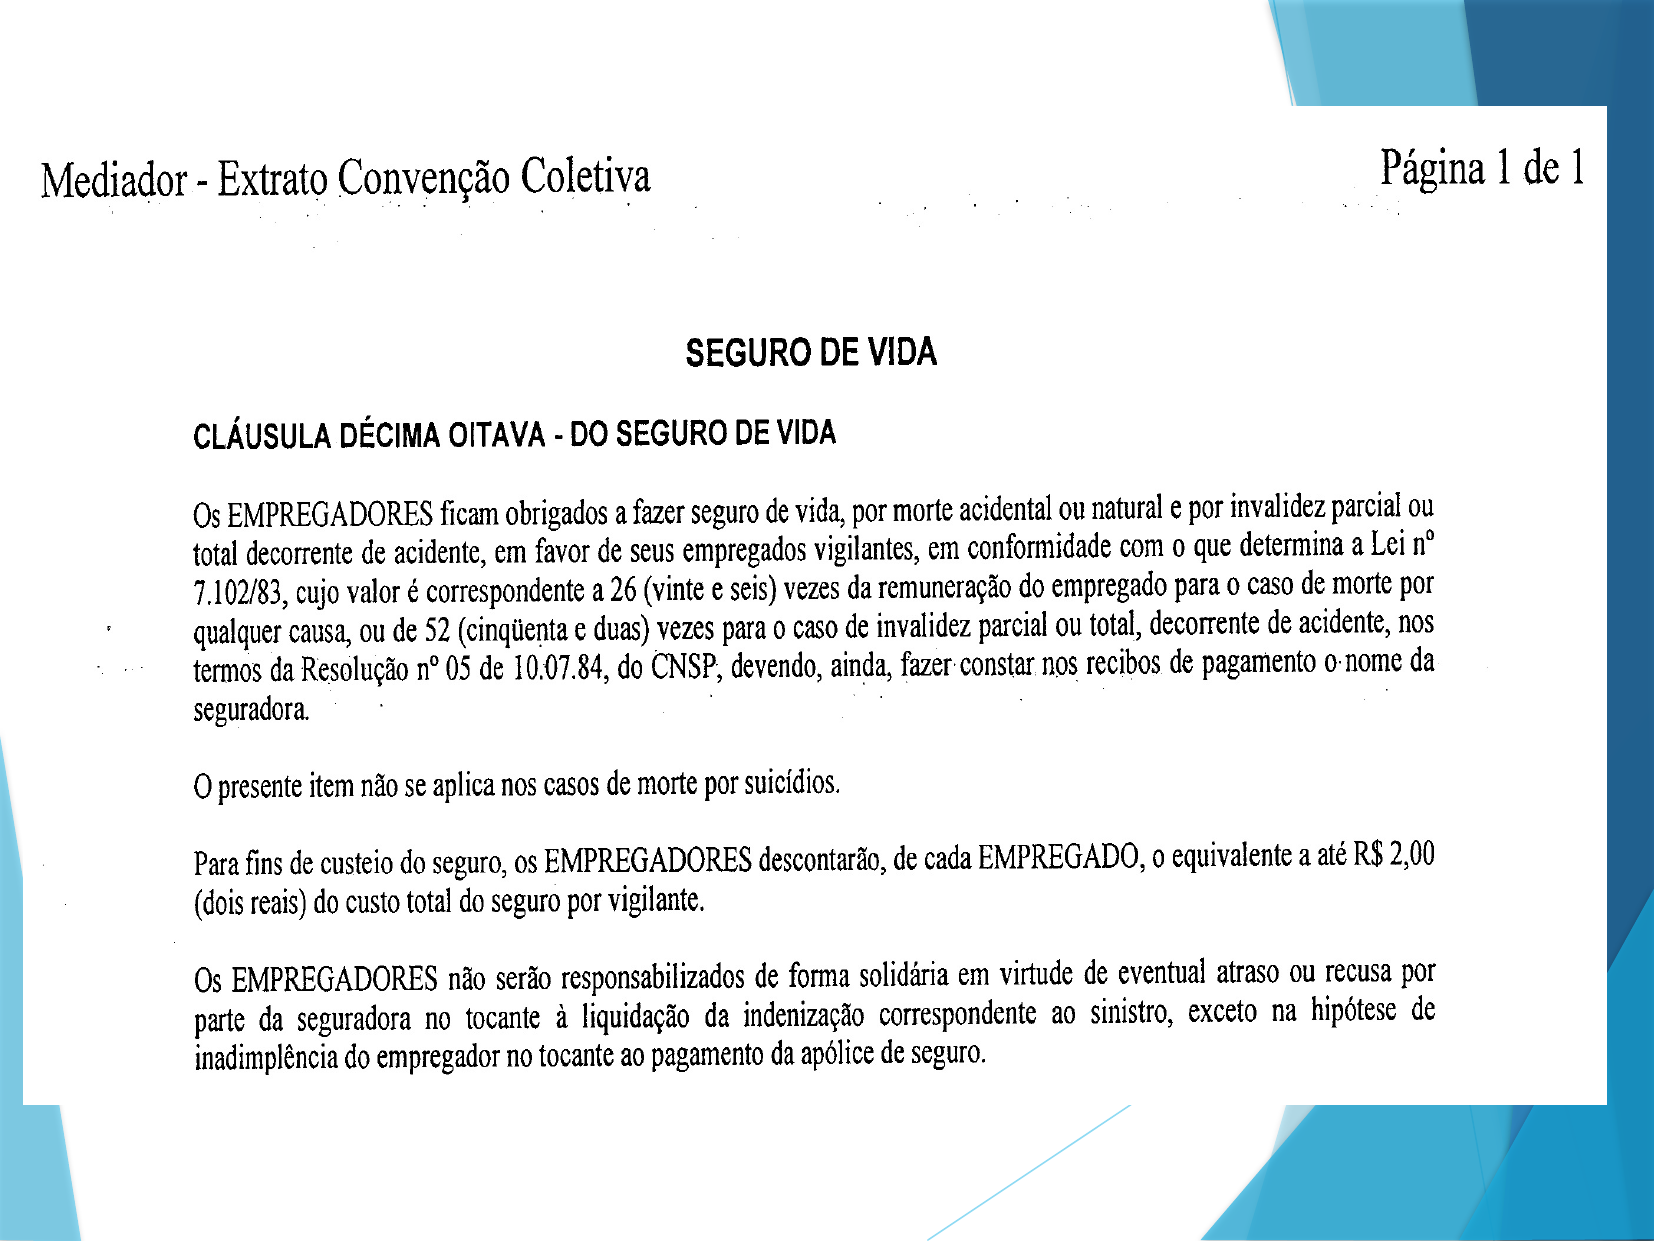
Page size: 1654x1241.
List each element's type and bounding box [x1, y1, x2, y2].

picture [23, 105, 1607, 1105]
